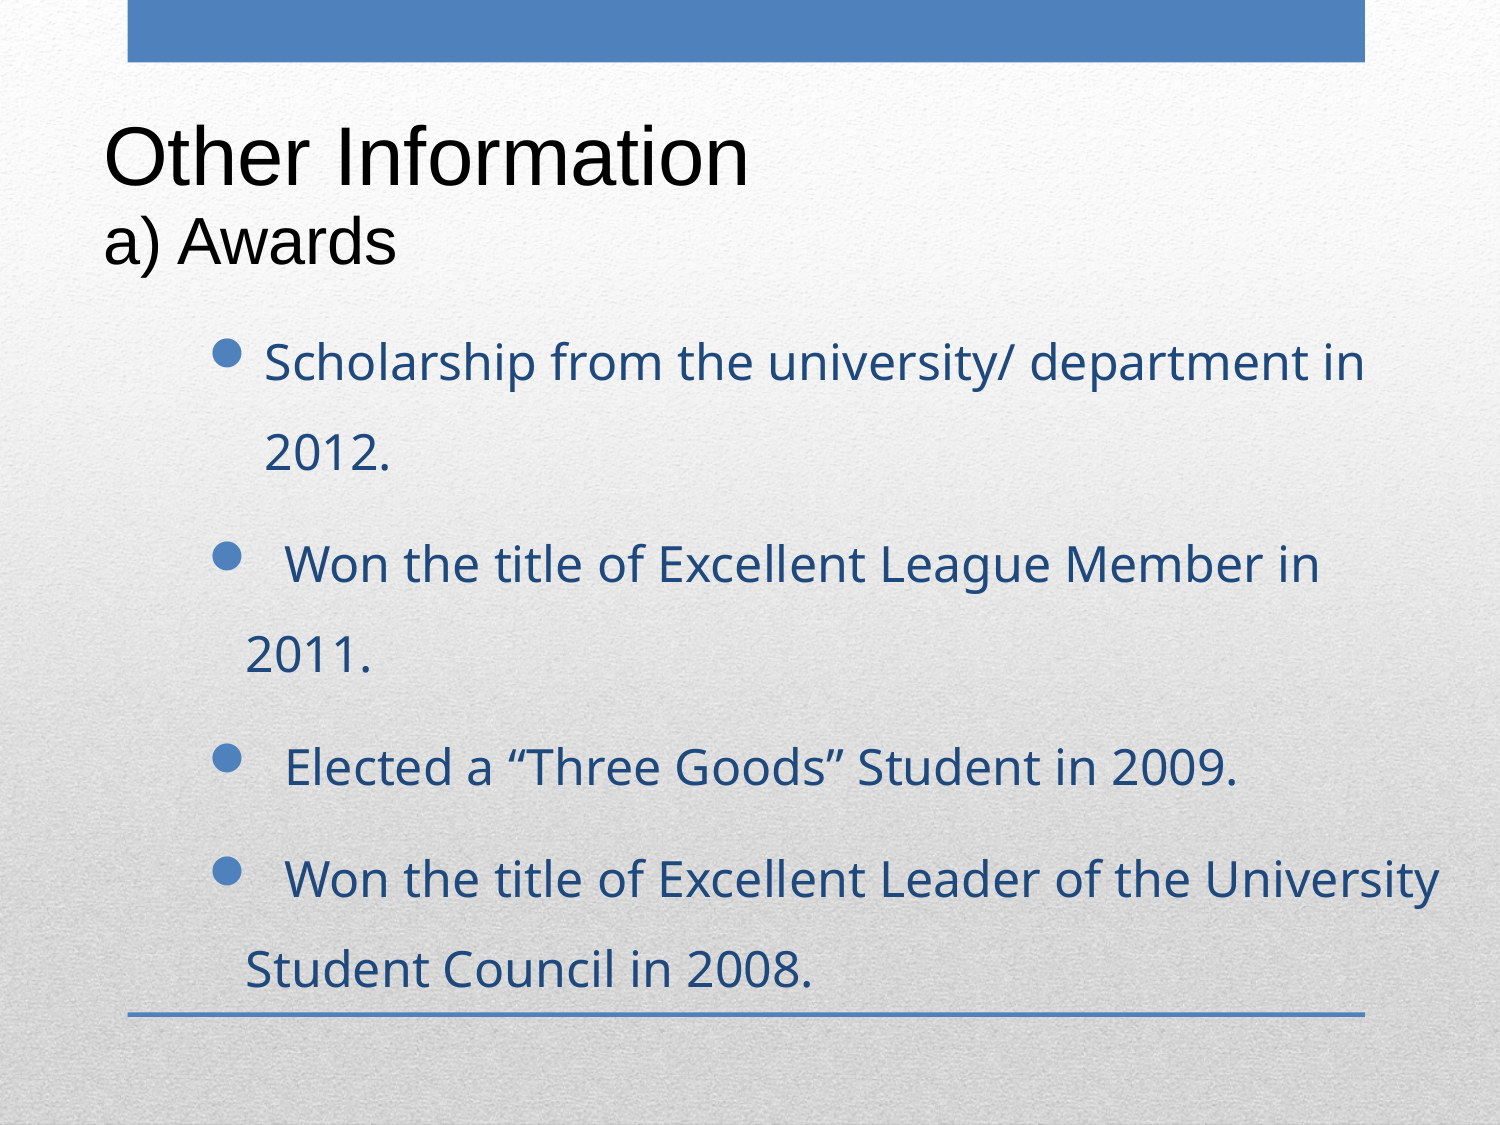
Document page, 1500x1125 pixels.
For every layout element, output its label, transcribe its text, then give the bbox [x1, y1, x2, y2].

text_box Other Information a) Awards Scholarship from the university/ department in 2012. Won the title of Excellent League Member in 2011. Elected a “Three Goods” Student in 2009. Won the title of Excellent Leader of the University Student Council in 2008. [88, 113, 1459, 1005]
